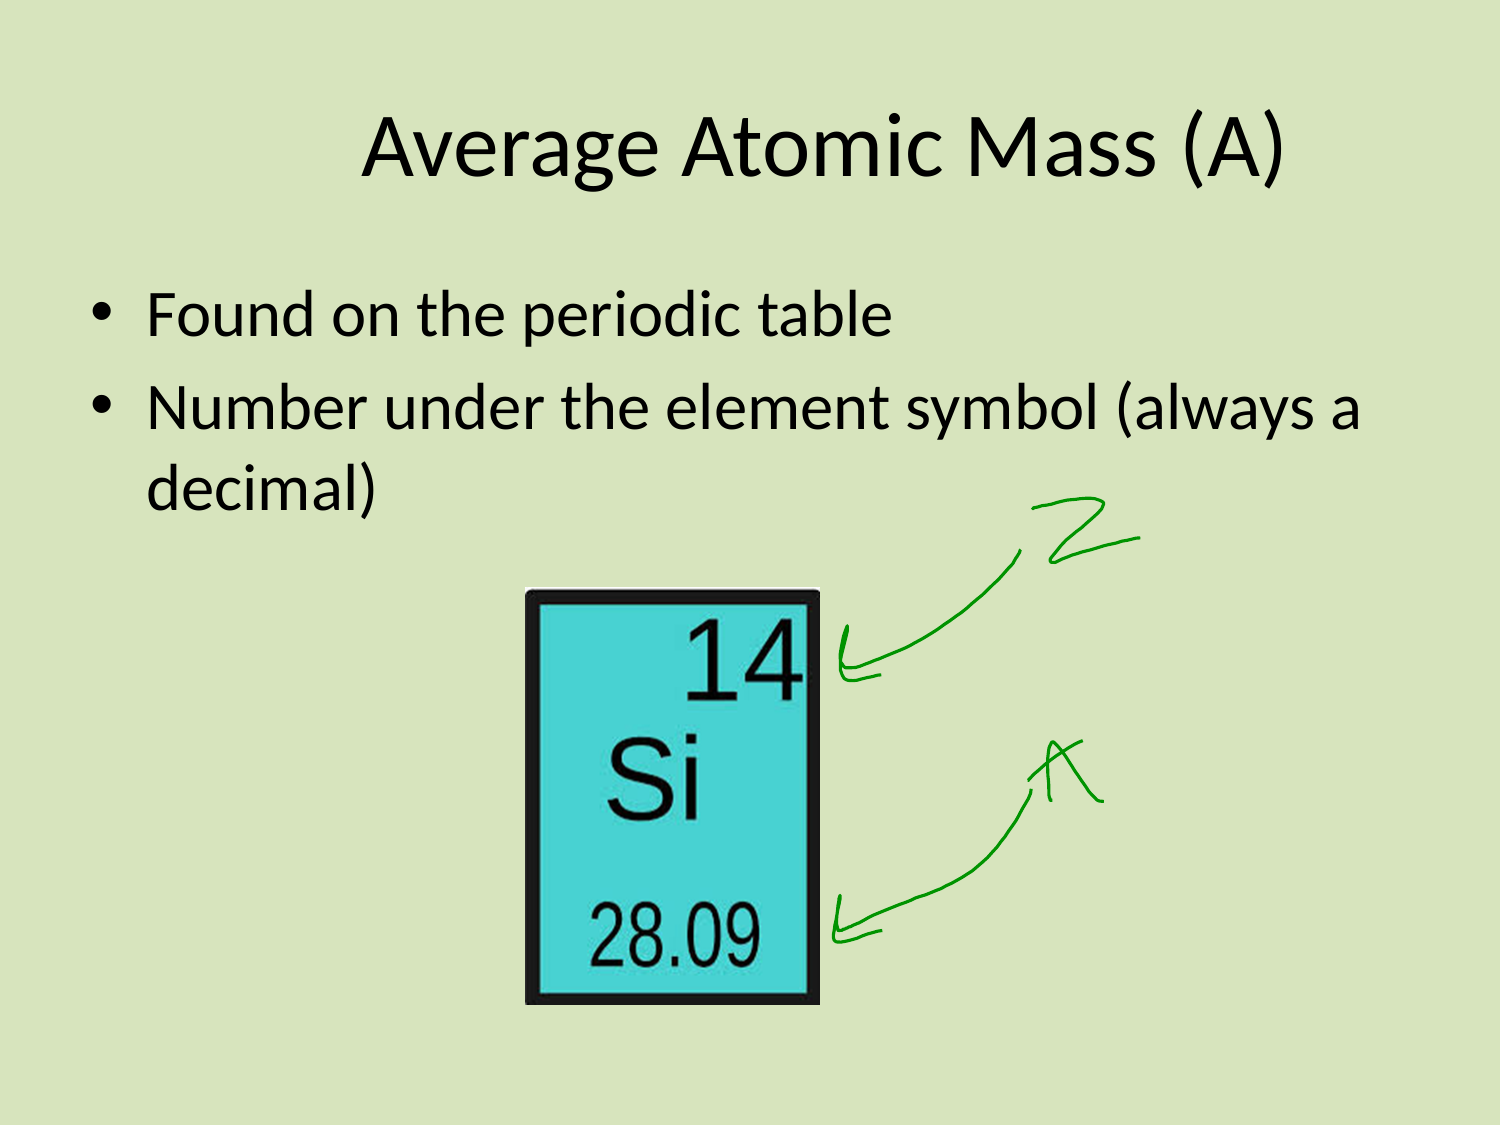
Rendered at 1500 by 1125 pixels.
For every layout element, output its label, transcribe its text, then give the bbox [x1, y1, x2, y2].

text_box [840, 497, 1141, 681]
list Found on the periodic table Number under the element symbol (always a decimal) [75, 262, 1425, 1005]
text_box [833, 740, 1105, 943]
picture [524, 587, 821, 1005]
title Average Atomic Mass (A) [187, 21, 1463, 259]
